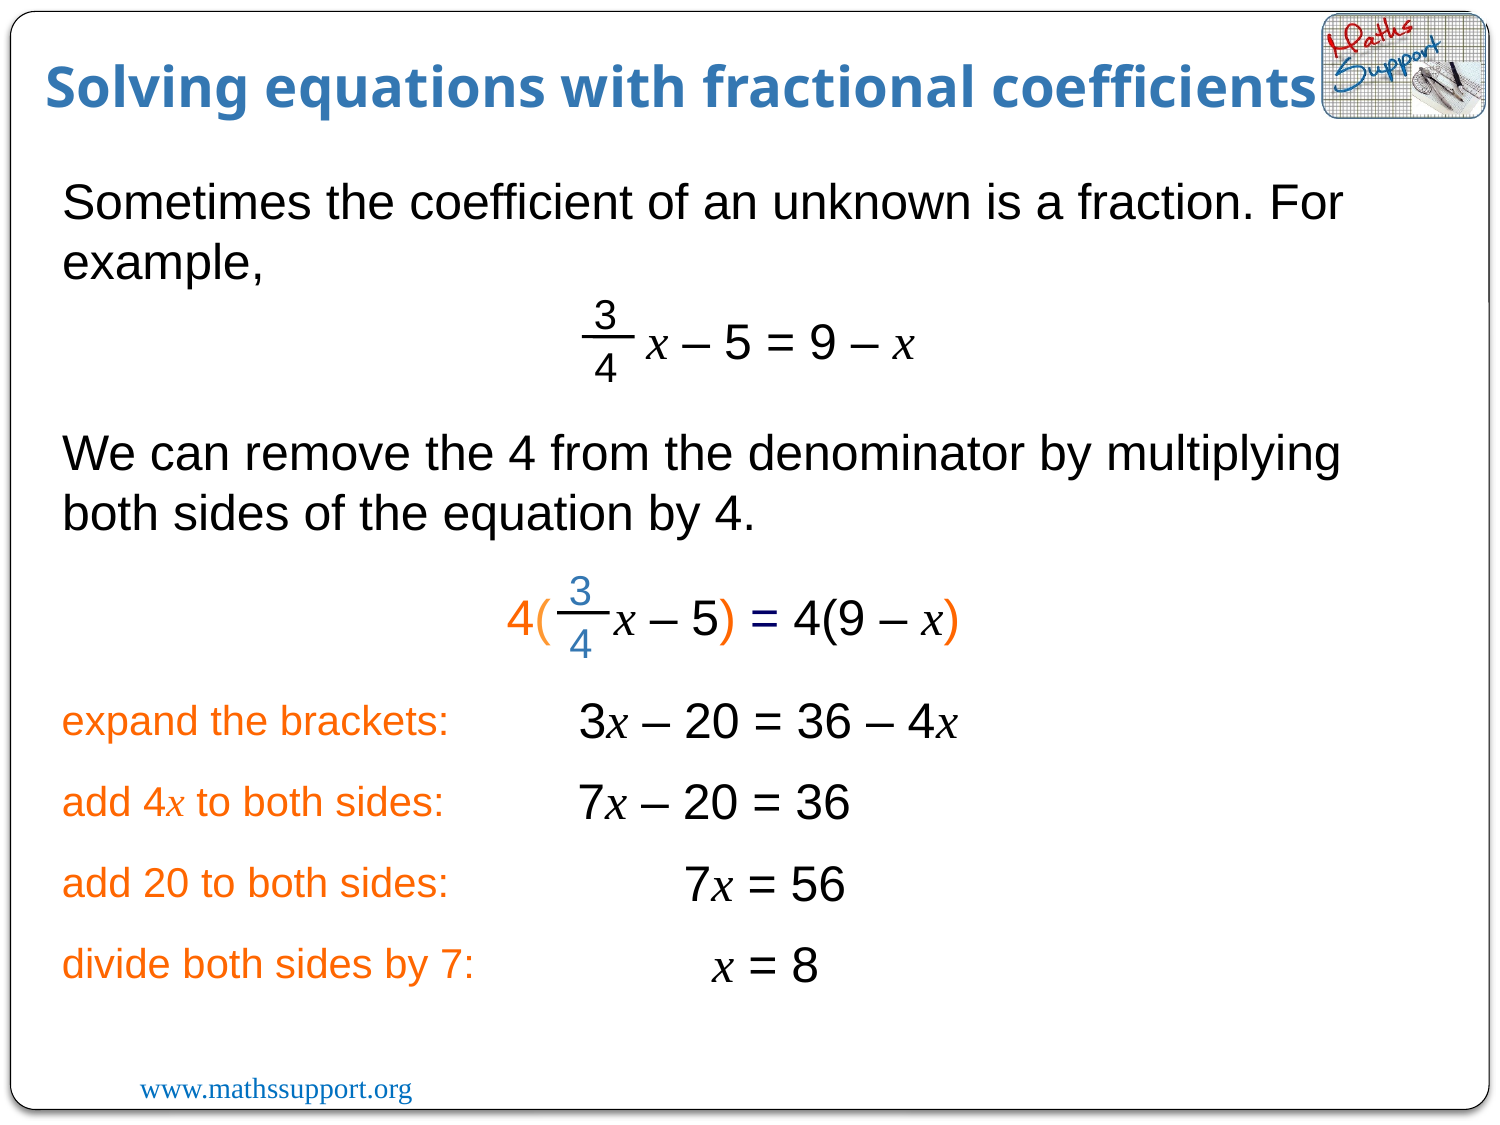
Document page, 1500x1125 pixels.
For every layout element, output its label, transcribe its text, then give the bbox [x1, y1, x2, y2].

picture [1321, 12, 1486, 119]
text_box add 20 to both sides: [47, 848, 465, 914]
text_box expand the brackets: [46, 686, 465, 751]
text_box We can remove the 4 from the denominator by multiplying both sides of the equation by 4. [47, 413, 1425, 549]
title Solving equations with fractional coefficients [45, 18, 1321, 119]
text_box 7x = 56 [669, 843, 862, 919]
text_box add 4x to both sides: [47, 767, 460, 833]
text_box Sometimes the coefficient of an unknown is a fraction. For example, [47, 162, 1500, 298]
text_box 7x – 20 = 36 [562, 762, 867, 838]
text_box 3x – 20 = 36 – 4x [563, 684, 974, 756]
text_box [578, 279, 930, 400]
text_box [491, 555, 976, 676]
text_box divide both sides by 7: [47, 929, 490, 995]
text_box x = 8 [697, 924, 835, 1000]
